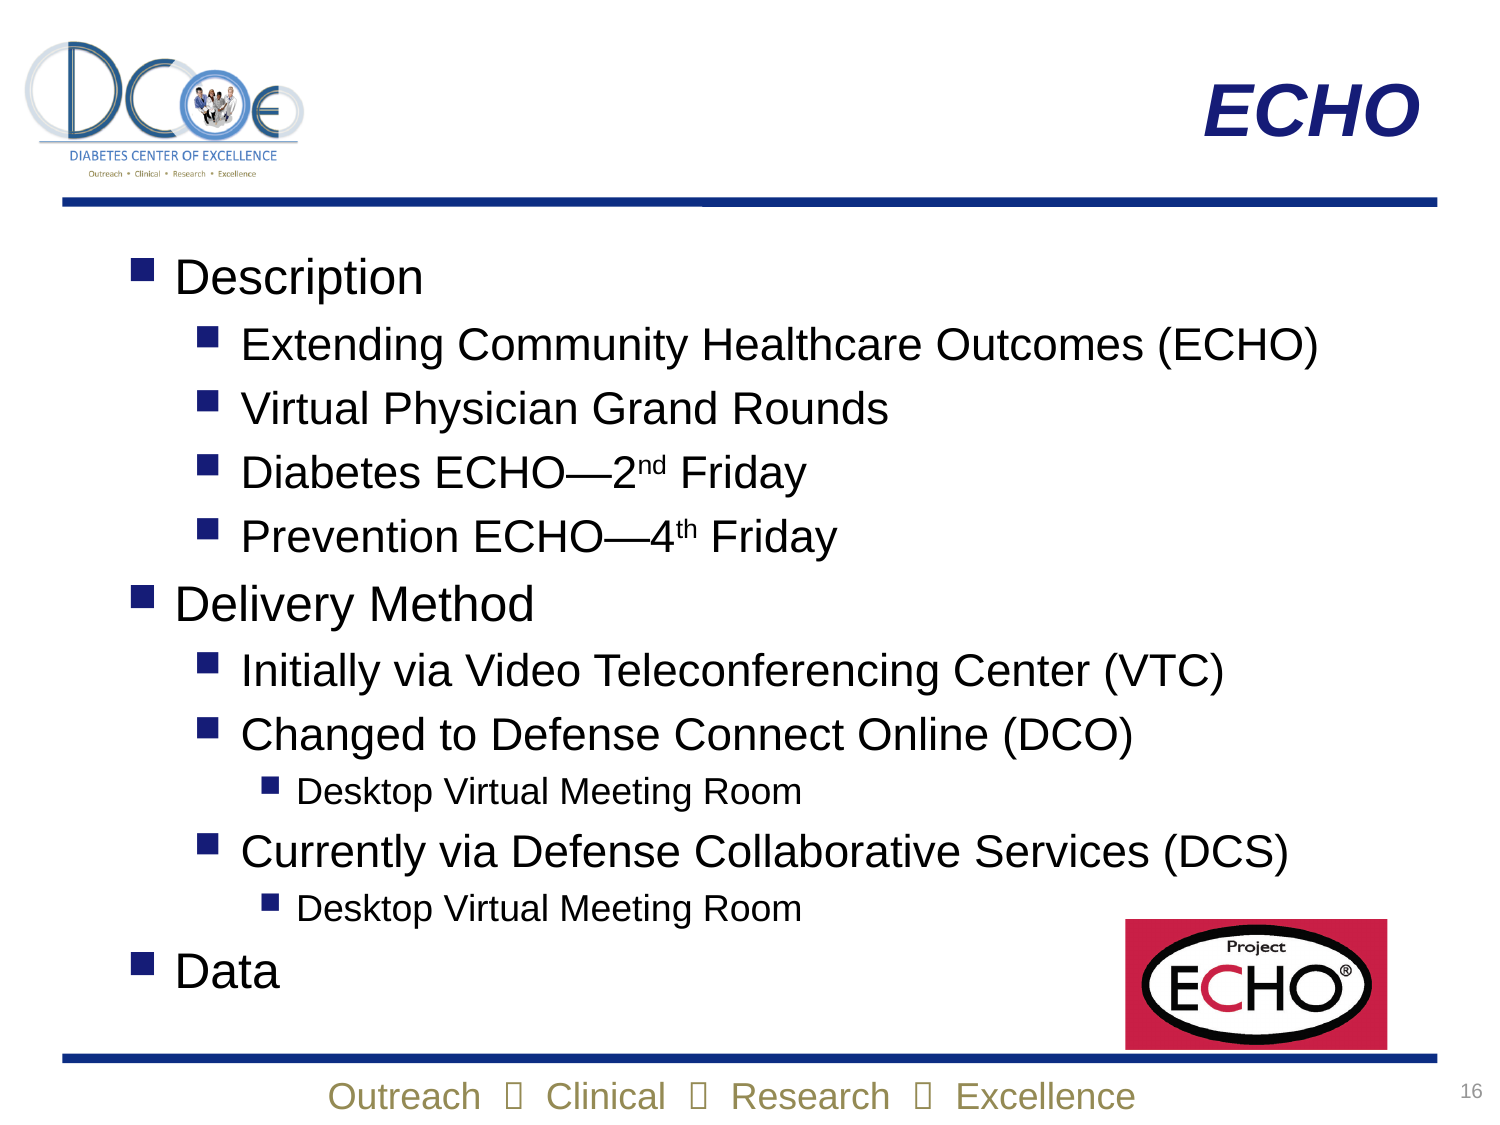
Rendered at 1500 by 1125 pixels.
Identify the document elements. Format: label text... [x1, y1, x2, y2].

slide_number 16 [1310, 1070, 1499, 1121]
title ECHO [327, 12, 1436, 200]
list Description Extending Community Healthcare Outcomes (ECHO) Virtual Physician Grand Rounds Diabetes ECHO—2nd Friday Prevention ECHO—4th Friday Delivery Method Initially via Video Teleconferencing Center (VTC) Changed to Defense Connect Online (DCO) Desktop Virtual Meeting Room Currently via Defense Collaborative Services (DCS) Desktop Virtual Meeting Room Data [112, 237, 1397, 947]
picture [1124, 919, 1388, 1050]
picture [12, 12, 327, 194]
